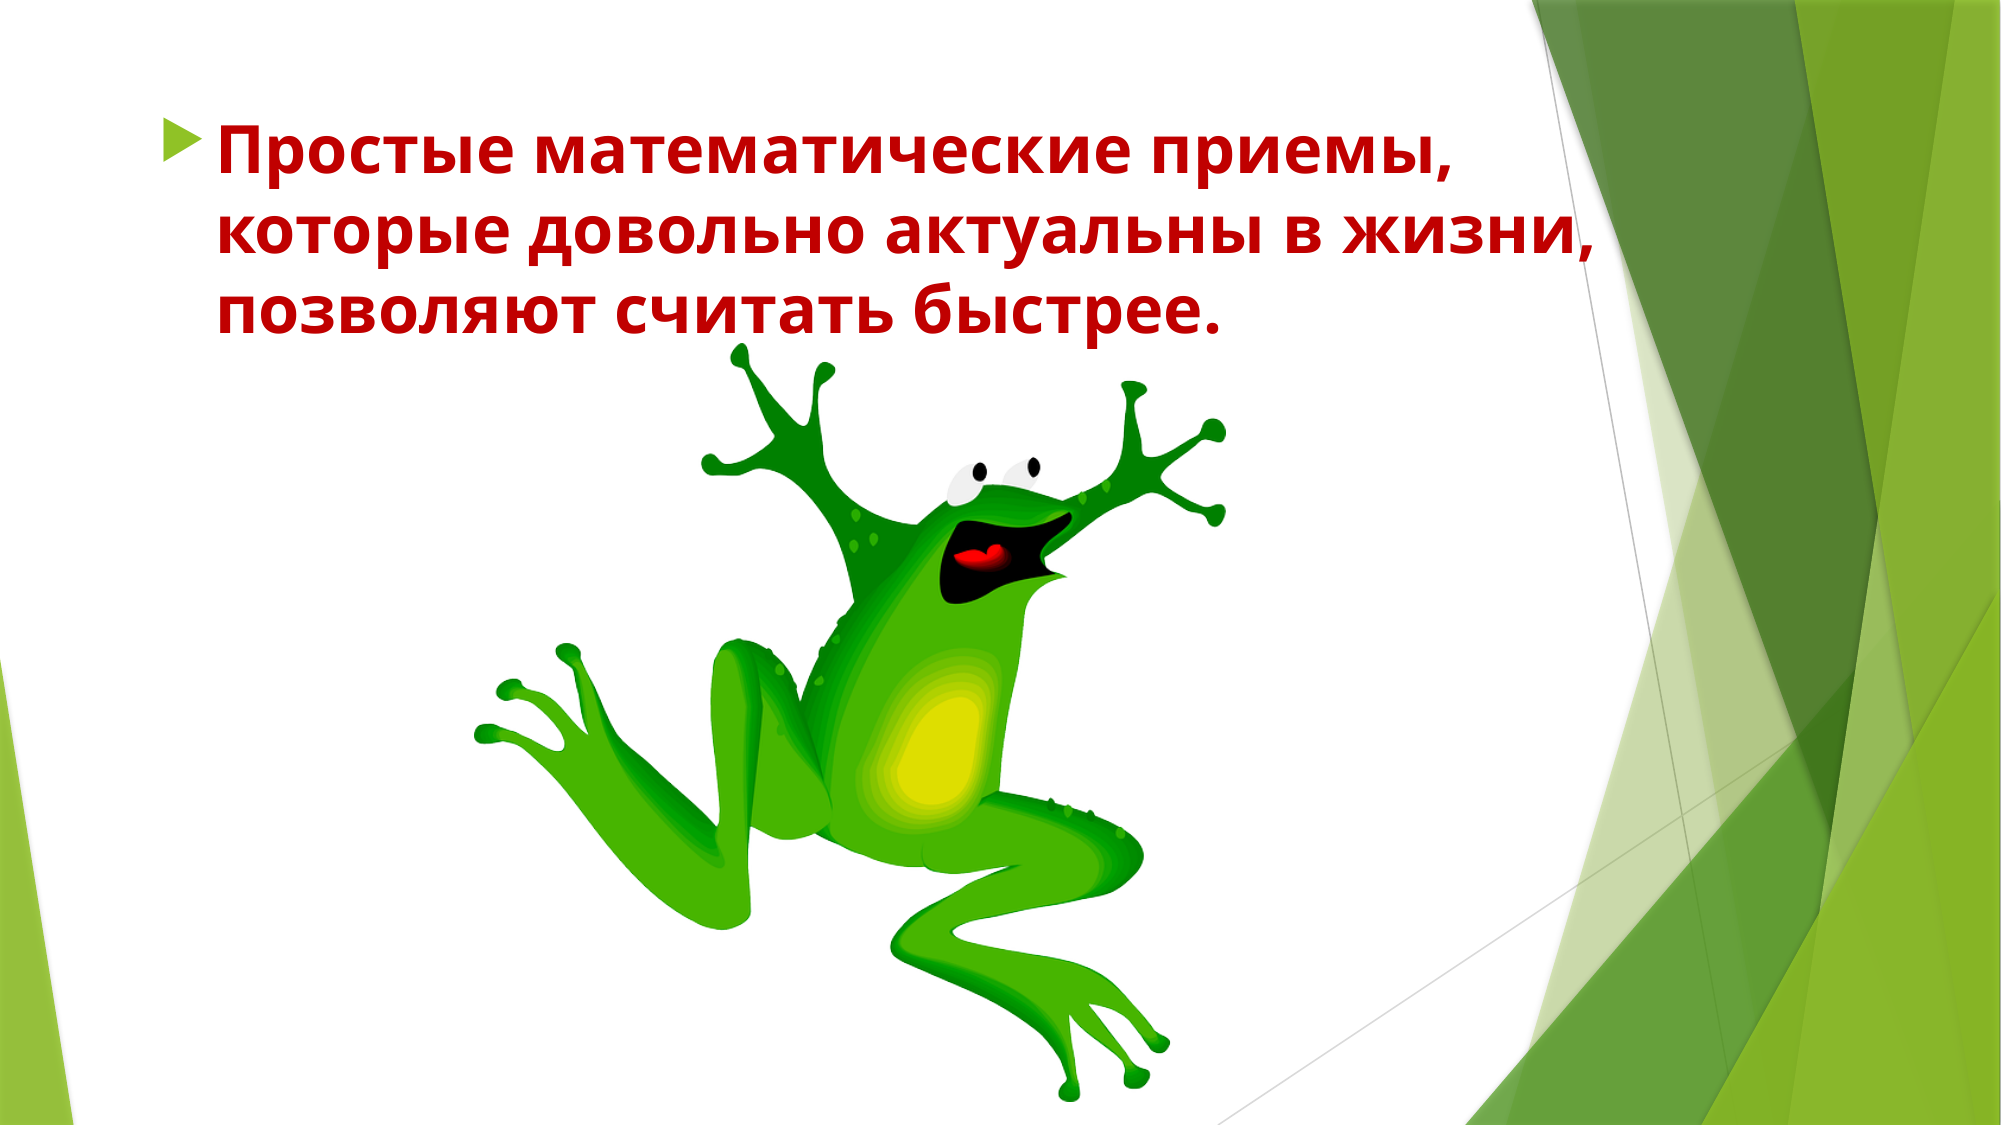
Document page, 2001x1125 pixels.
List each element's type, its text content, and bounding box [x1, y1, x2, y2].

picture [474, 342, 1226, 1103]
list Простые математические приемы, которые довольно актуальны в жизни, позволяют считать быстрее. [143, 0, 1663, 486]
